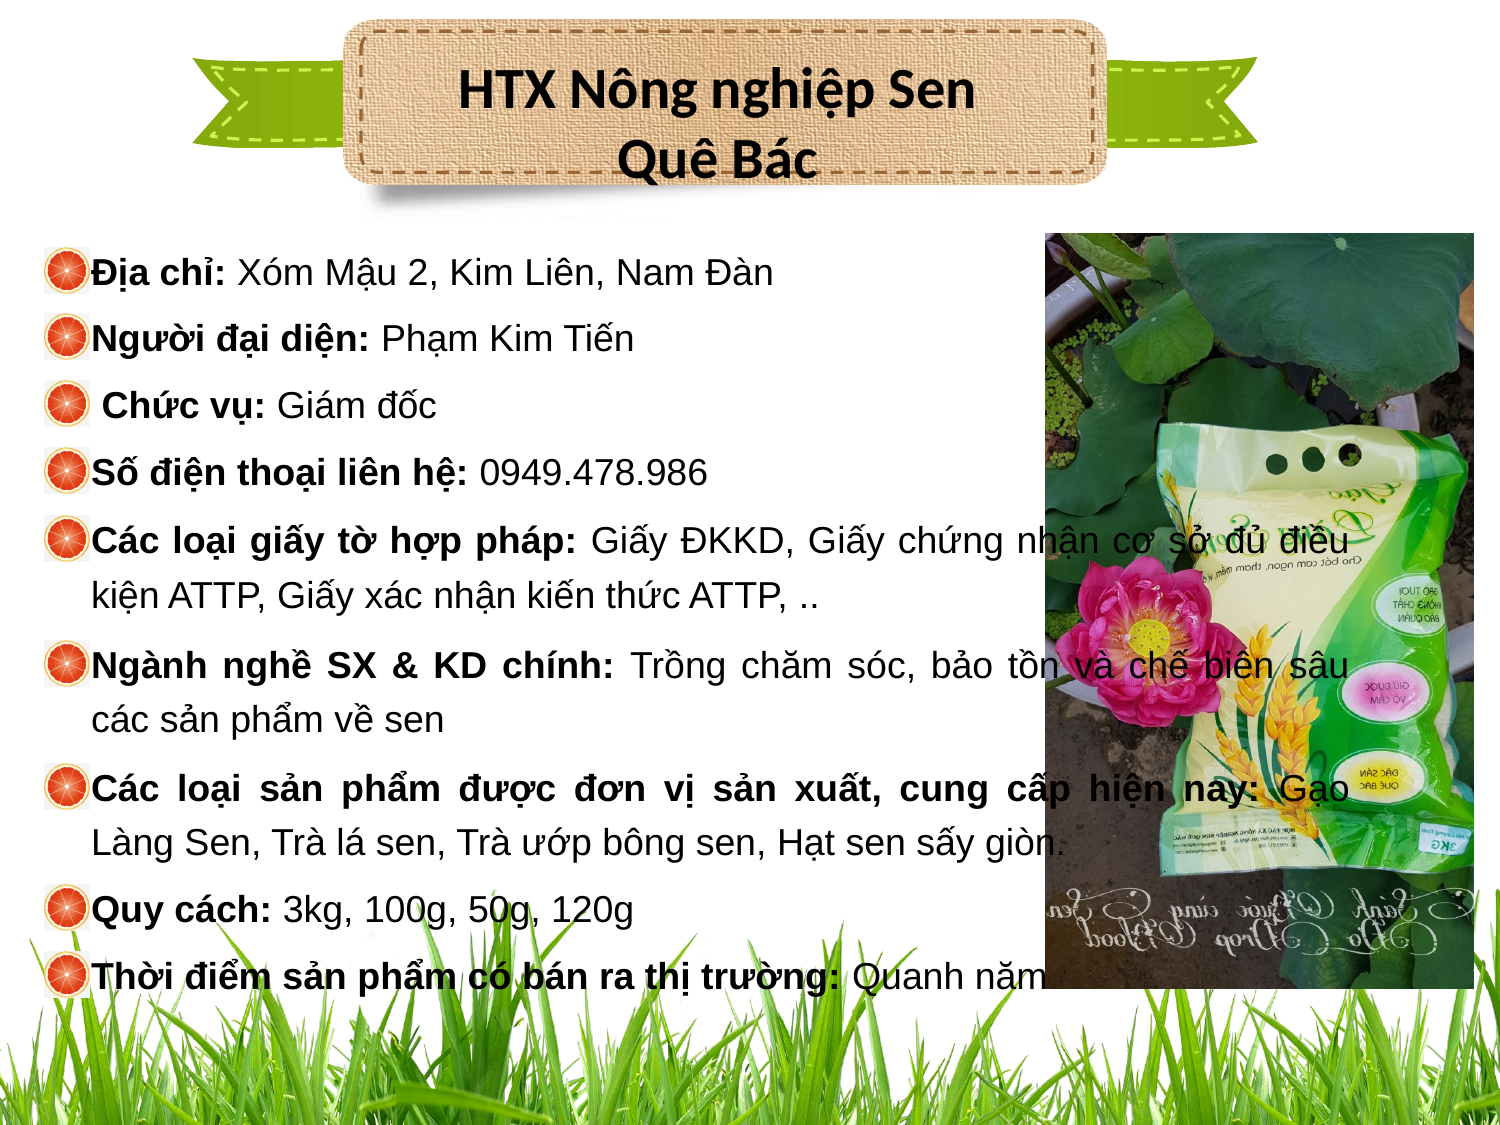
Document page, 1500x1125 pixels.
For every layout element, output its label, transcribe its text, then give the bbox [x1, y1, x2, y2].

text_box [192, 56, 337, 149]
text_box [1111, 56, 1259, 149]
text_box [343, 18, 1107, 220]
picture [0, 0, 1500, 1125]
text_box Địa chỉ: Xóm Mậu 2, Kim Liên, Nam Đàn Người đại diện: Phạm Kim Tiến Chức vụ: Giám đốc Số điện thoại liên hệ: 0949.478.986 Các loại giấy tờ hợp pháp: Giấy ĐKKD, Giấy chứng nhận cơ sở đủ điều kiện ATTP, Giấy xác nhận kiến thức ATTP, .. Ngành nghề SX & KD chính: Trồng chăm sóc, bảo tồn và chế biên sâu các sản phẩm về sen Các loại sản phẩm được đơn vị sản xuất, cung cấp hiện nay: Gạo Làng Sen, Trà lá sen, Trà ướp bông sen, Hạt sen sấy giòn. Quy cách: 3kg, 100g, 50g, 120g Thời điểm sản phẩm có bán ra thị trường: Quanh năm [29, 231, 1365, 1005]
